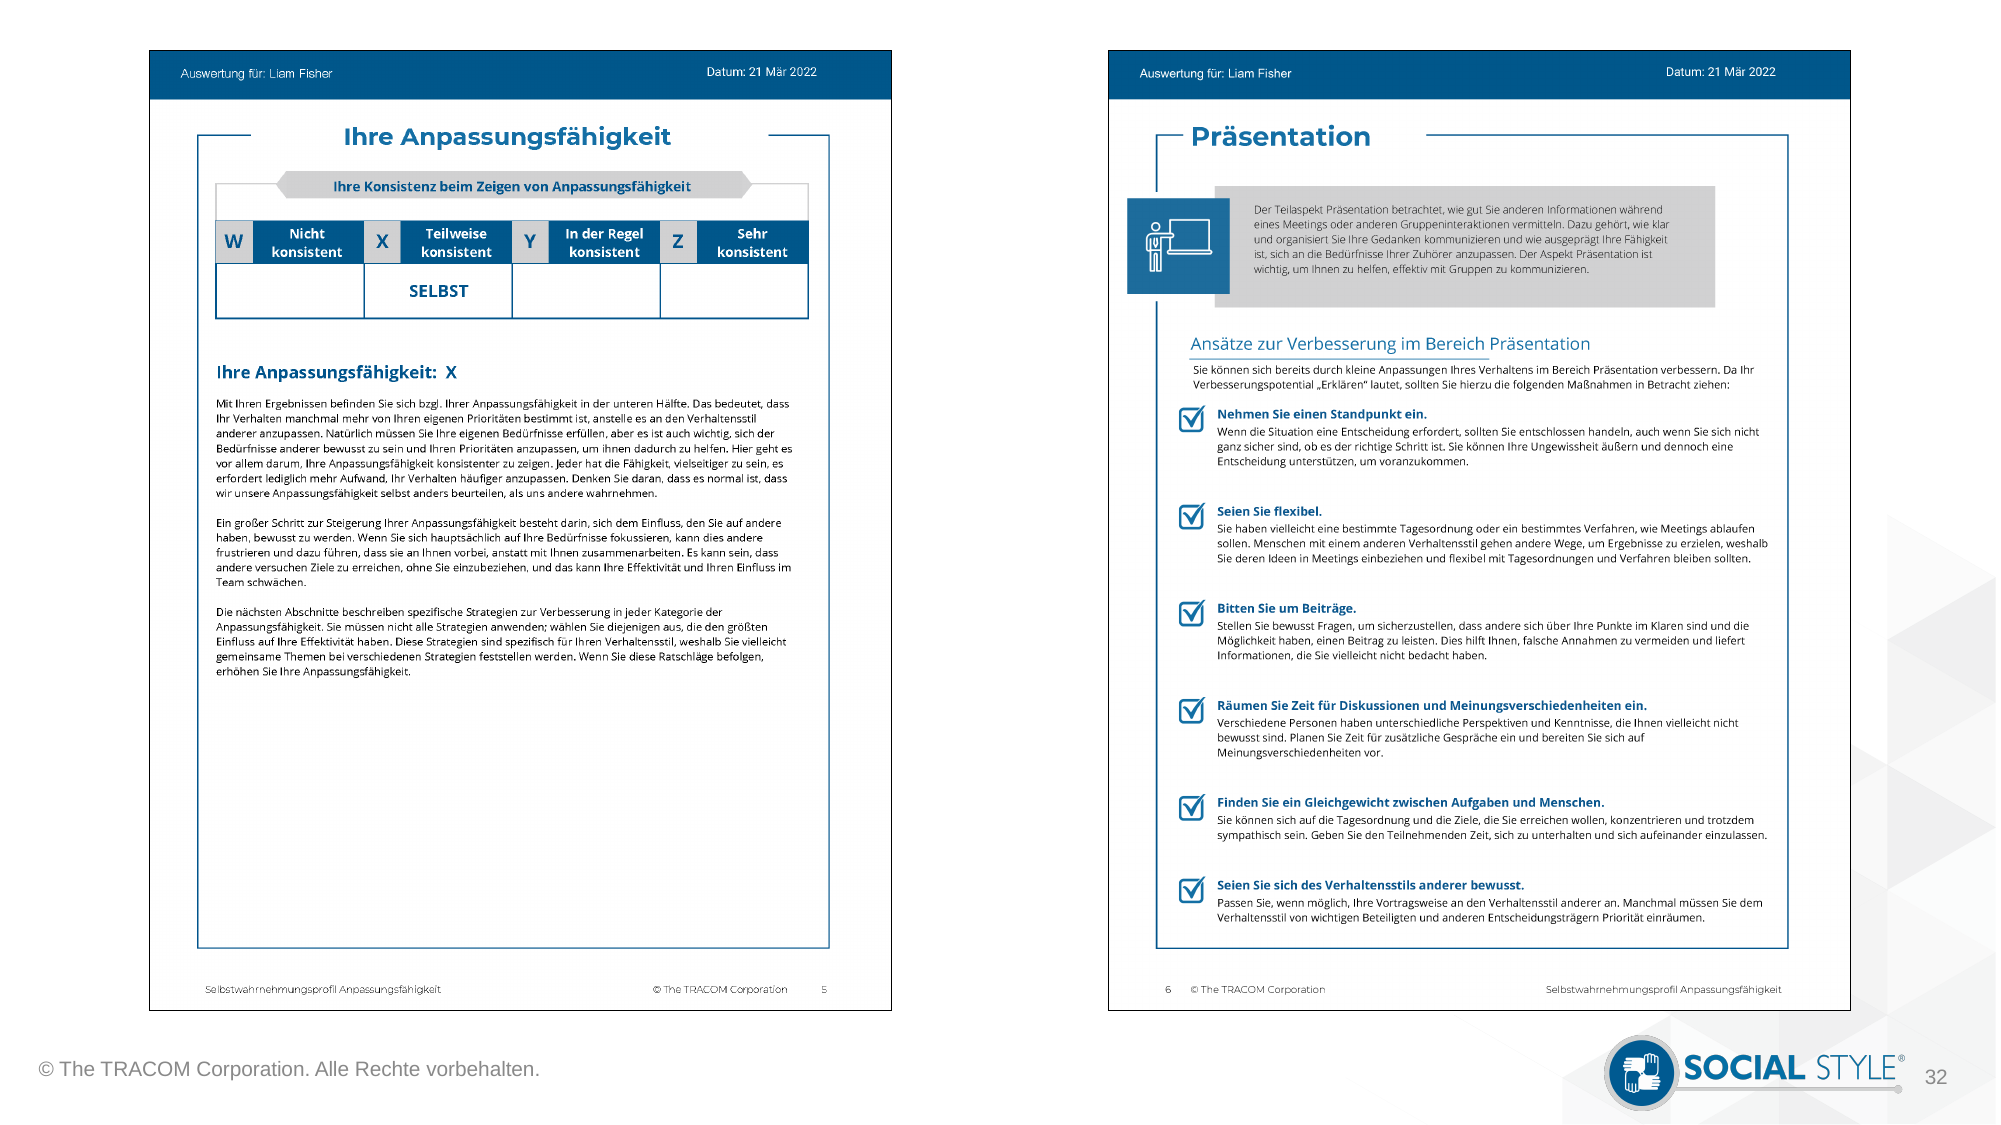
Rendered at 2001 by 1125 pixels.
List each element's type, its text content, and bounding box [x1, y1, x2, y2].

picture [1604, 1103, 1905, 1111]
picture [149, 50, 892, 1011]
text_box © The TRACOM Corporation. Alle Rechte vorbehalten. [23, 1048, 1324, 1095]
text_box 32 [1512, 1056, 1963, 1103]
picture [1604, 1035, 1905, 1056]
picture [1108, 50, 1851, 1011]
